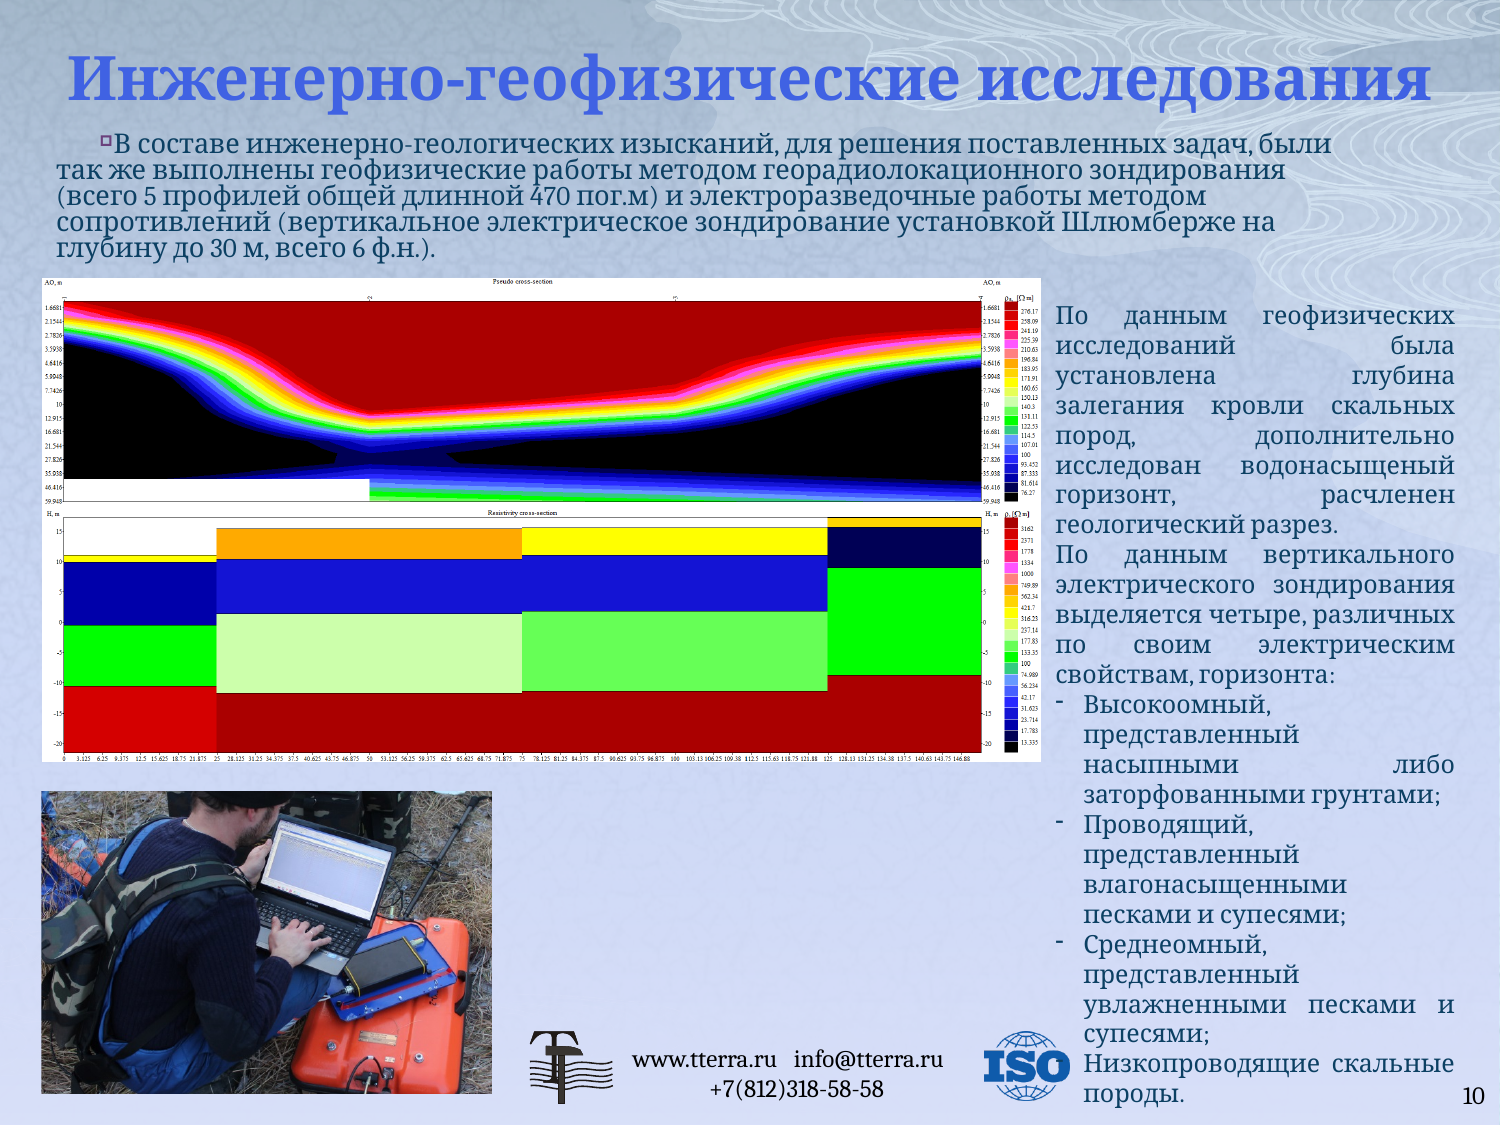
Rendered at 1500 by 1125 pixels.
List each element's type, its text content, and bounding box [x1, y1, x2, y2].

picture [42, 278, 1041, 762]
footer www.tterra.ru info@tterra.ru +7(812)318-58-58 [614, 1042, 997, 1103]
picture [984, 1031, 1070, 1101]
picture [527, 1031, 614, 1104]
picture [41, 791, 492, 1094]
text_box По данным геофизических исследований была установлена глубина залегания кровли скальных пород, дополнительно исследован водонасыщеный горизонт, расчленен геологический разрез. По данным вертикального электрического зондирования выделяется четыре, различных по своим электрическим свойствам, горизонта: Высокоомный, представленный насыпными либо заторфованными грунтами; Проводящий, представленный влагонасыщенными песками и супесями; Среднеомный, представленный увлажненными песками и супесями; Низкопроводящие скальные породы. [1040, 292, 1471, 1125]
text_box В составе инженерно-геологических изысканий, для решения поставленных задач, были так же выполнены геофизические работы методом георадиолокационного зондирования (всего 5 профилей общей длинной 470 пог.м) и электроразведочные работы методом сопротивлений (вертикальное электрическое зондирование установкой Шлюмберже на глубину до 30 м, всего 6 ф.н.). [41, 153, 1356, 292]
slide_number 10 [1471, 1065, 1500, 1125]
title Инженерно-геофизические исследования [0, 0, 1500, 153]
